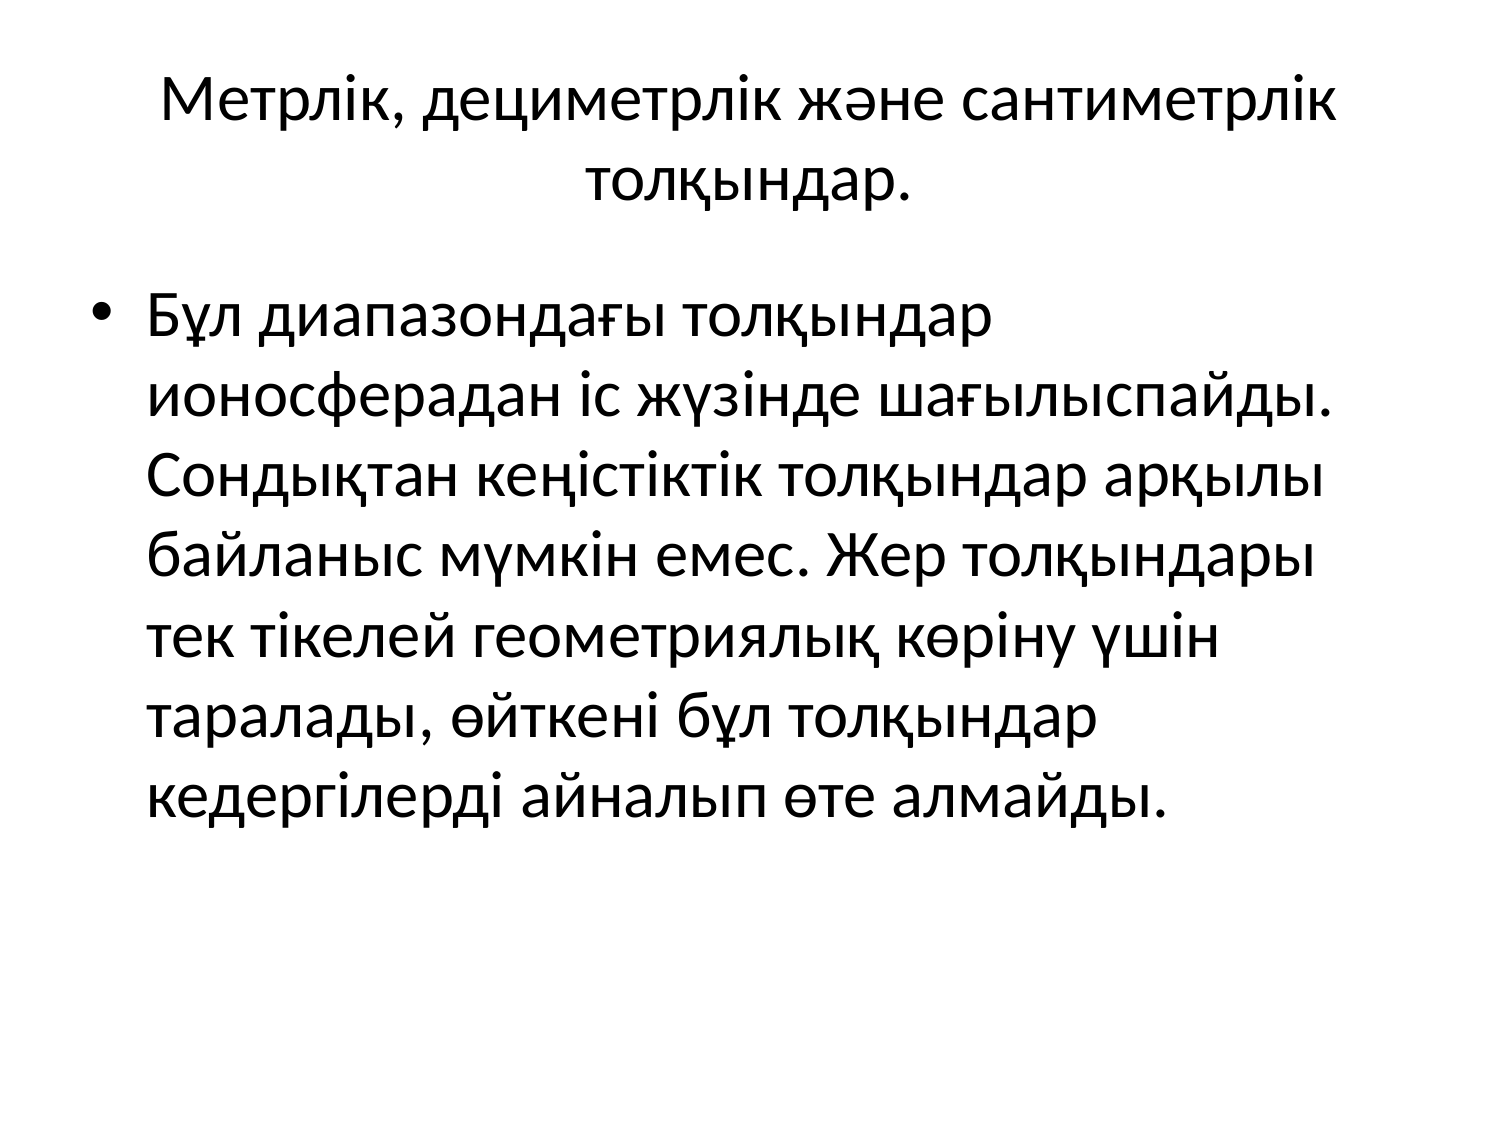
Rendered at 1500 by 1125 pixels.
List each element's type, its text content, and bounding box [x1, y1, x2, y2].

list Бұл диапазондағы толқындар ионосферадан іс жүзінде шағылыспайды. Сондықтан кеңістіктік толқындар арқылы байланыс мүмкін емес. Жер толқындары тек тікелей геометриялық көріну үшін таралады, өйткені бұл толқындар кедергілерді айналып өте алмайды. [75, 262, 1425, 1005]
title Метрлік, дециметрлік және сантиметрлік толқындар. [75, 45, 1425, 262]
